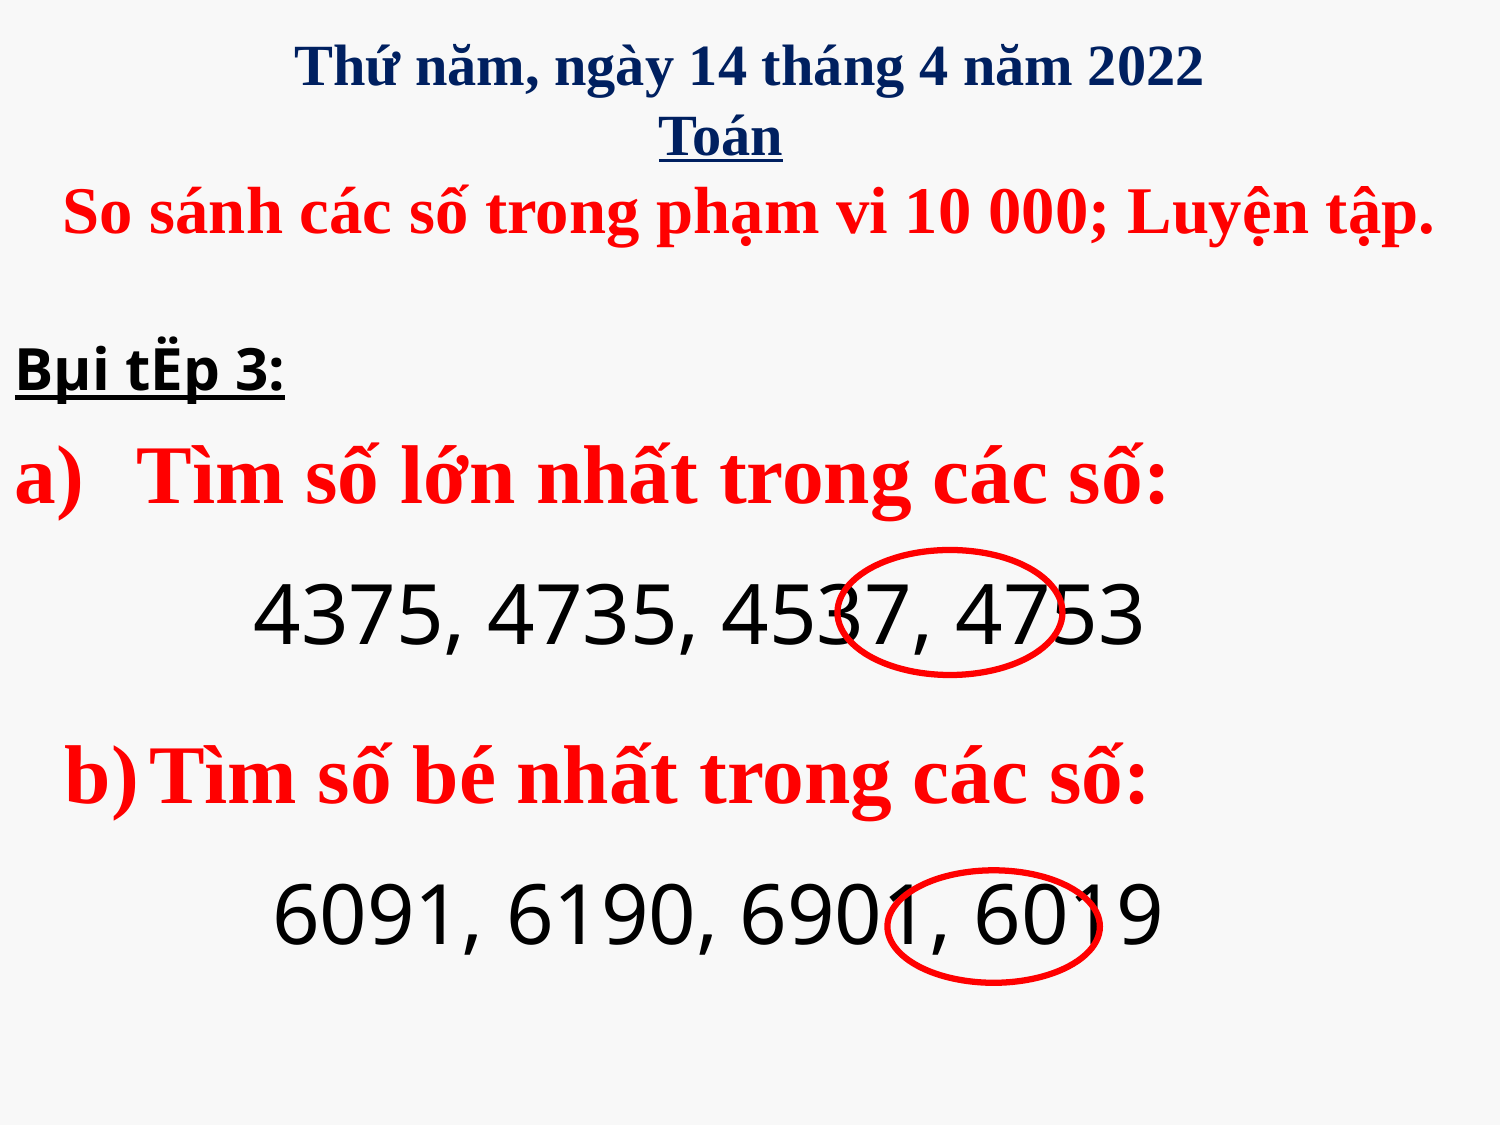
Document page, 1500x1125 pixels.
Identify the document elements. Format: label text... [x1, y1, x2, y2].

text_box Thứ năm, ngày 14 tháng 4 năm 2022 Toán So sánh các số trong phạm vi 10 000; Luyện tập. [36, 20, 1463, 254]
text_box Tìm số lớn nhất trong các số: 4375, 4735, 4537, 4753 [0, 412, 1500, 669]
text_box [837, 549, 1063, 676]
text_box Tìm số bé nhất trong các số: 6091, 6190, 6901, 6019 [49, 712, 1400, 969]
text_box Bµi tËp 3: [0, 324, 1263, 410]
text_box [887, 870, 1100, 983]
